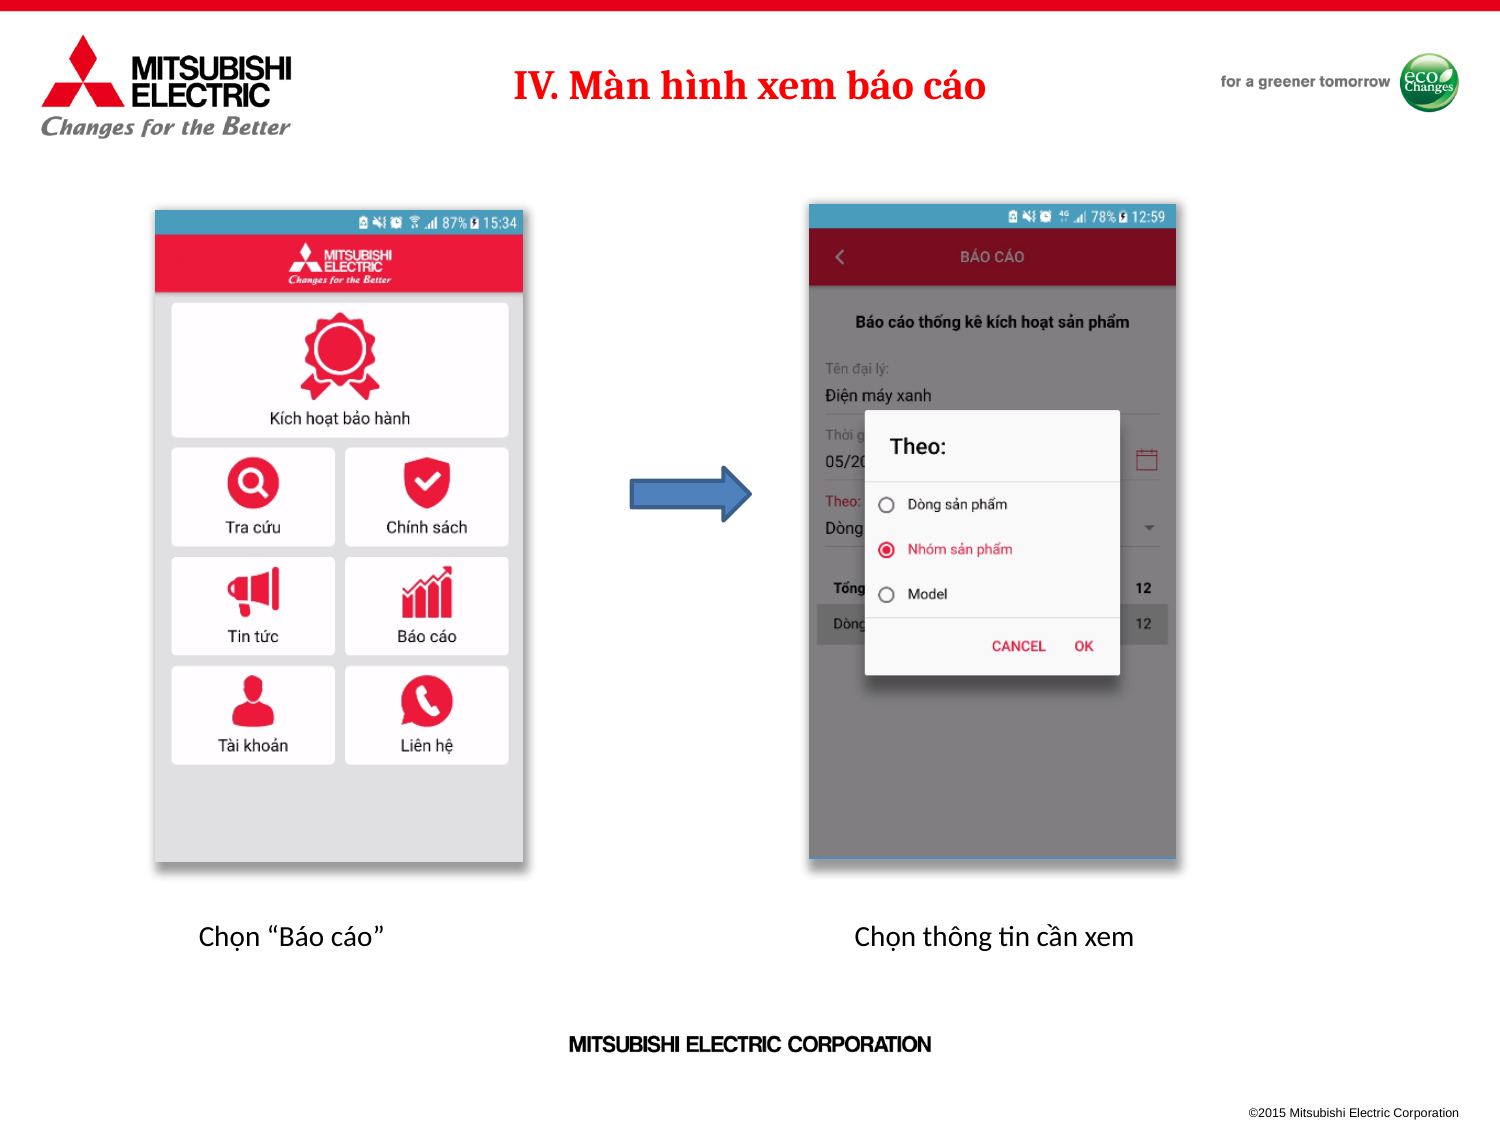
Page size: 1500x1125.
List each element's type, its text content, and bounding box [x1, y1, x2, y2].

title IV. Màn hình xem báo cáo [75, 34, 1425, 132]
text_box [629, 465, 753, 523]
picture [808, 203, 1177, 860]
text_box Chọn “Báo cáo” Chọn thông tin cần xem [123, 909, 1247, 960]
picture [155, 210, 524, 862]
text_box [0, 107, 1345, 925]
picture [0, 0, 1500, 1125]
